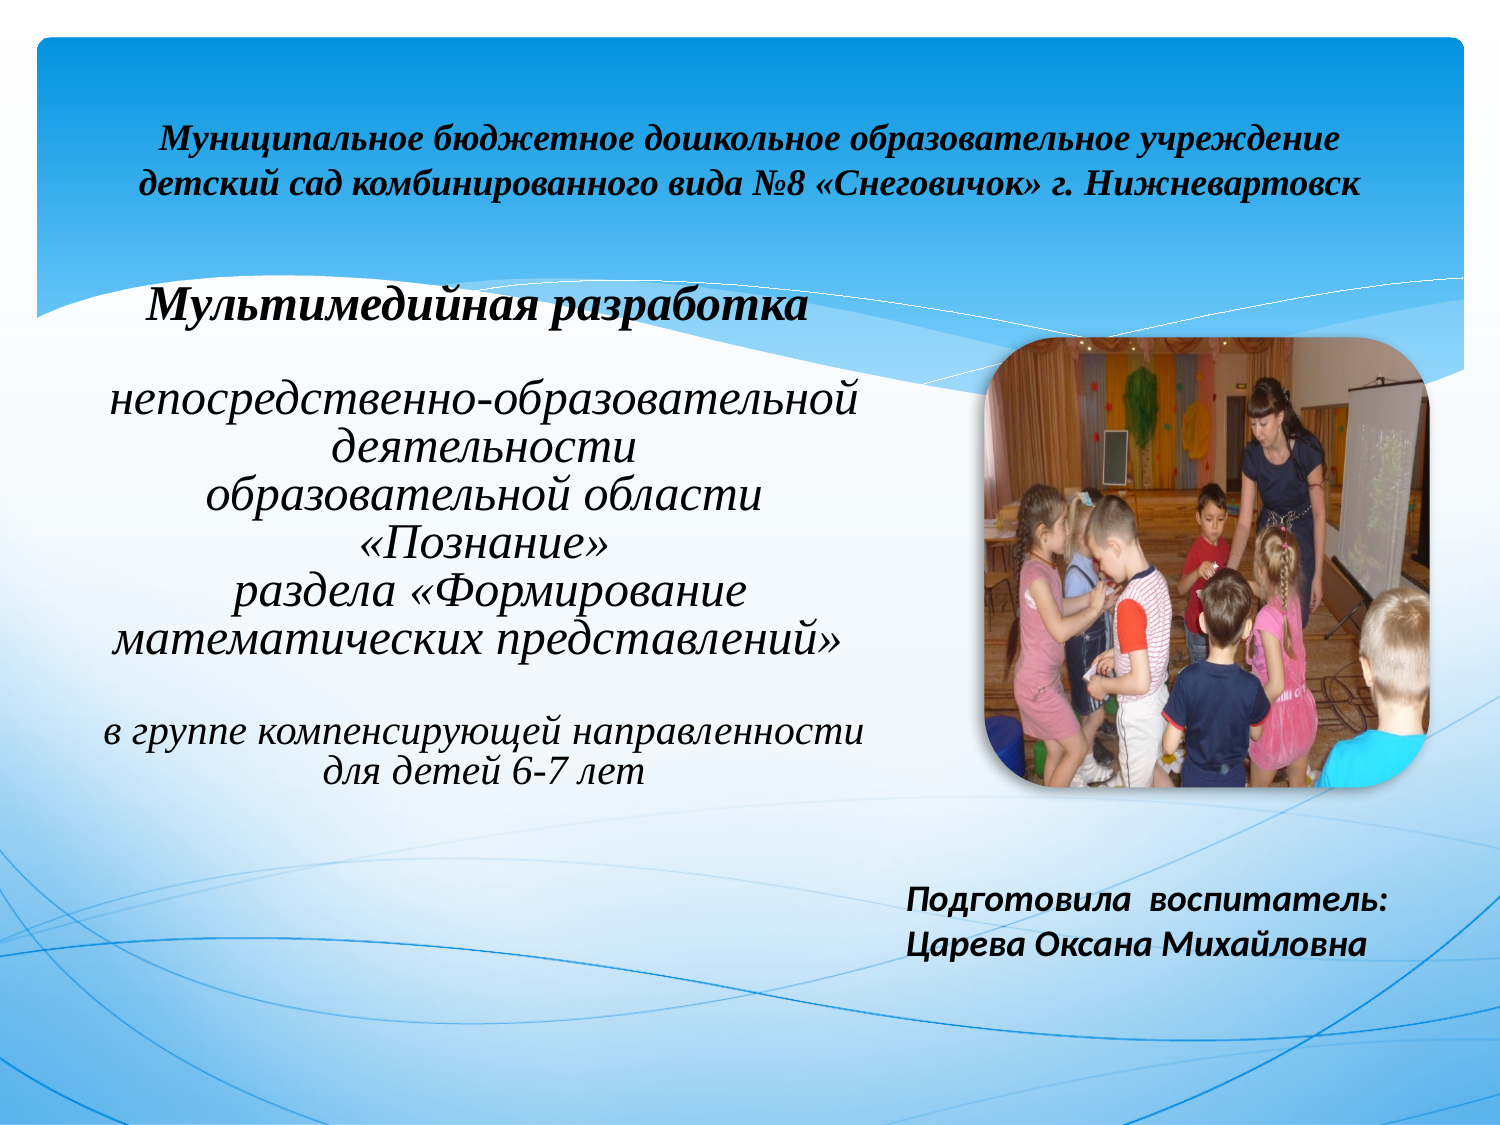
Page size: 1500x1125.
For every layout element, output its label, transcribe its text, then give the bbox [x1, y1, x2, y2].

title Муниципальное бюджетное дошкольное образовательное учреждение детский сад комбинированного вида №8 «Снеговичок» г. Нижневартовск [75, 55, 1425, 261]
picture [984, 337, 1430, 788]
list Мультимедийная разработка непосредственно-образовательной деятельности образовательной области «Познание» раздела «Формирование математических представлений» в группе компенсирующей направленности для детей 6-7 лет [76, 278, 892, 917]
list Подготовила воспитатель: Царева Оксана Михайловна [890, 796, 1418, 985]
